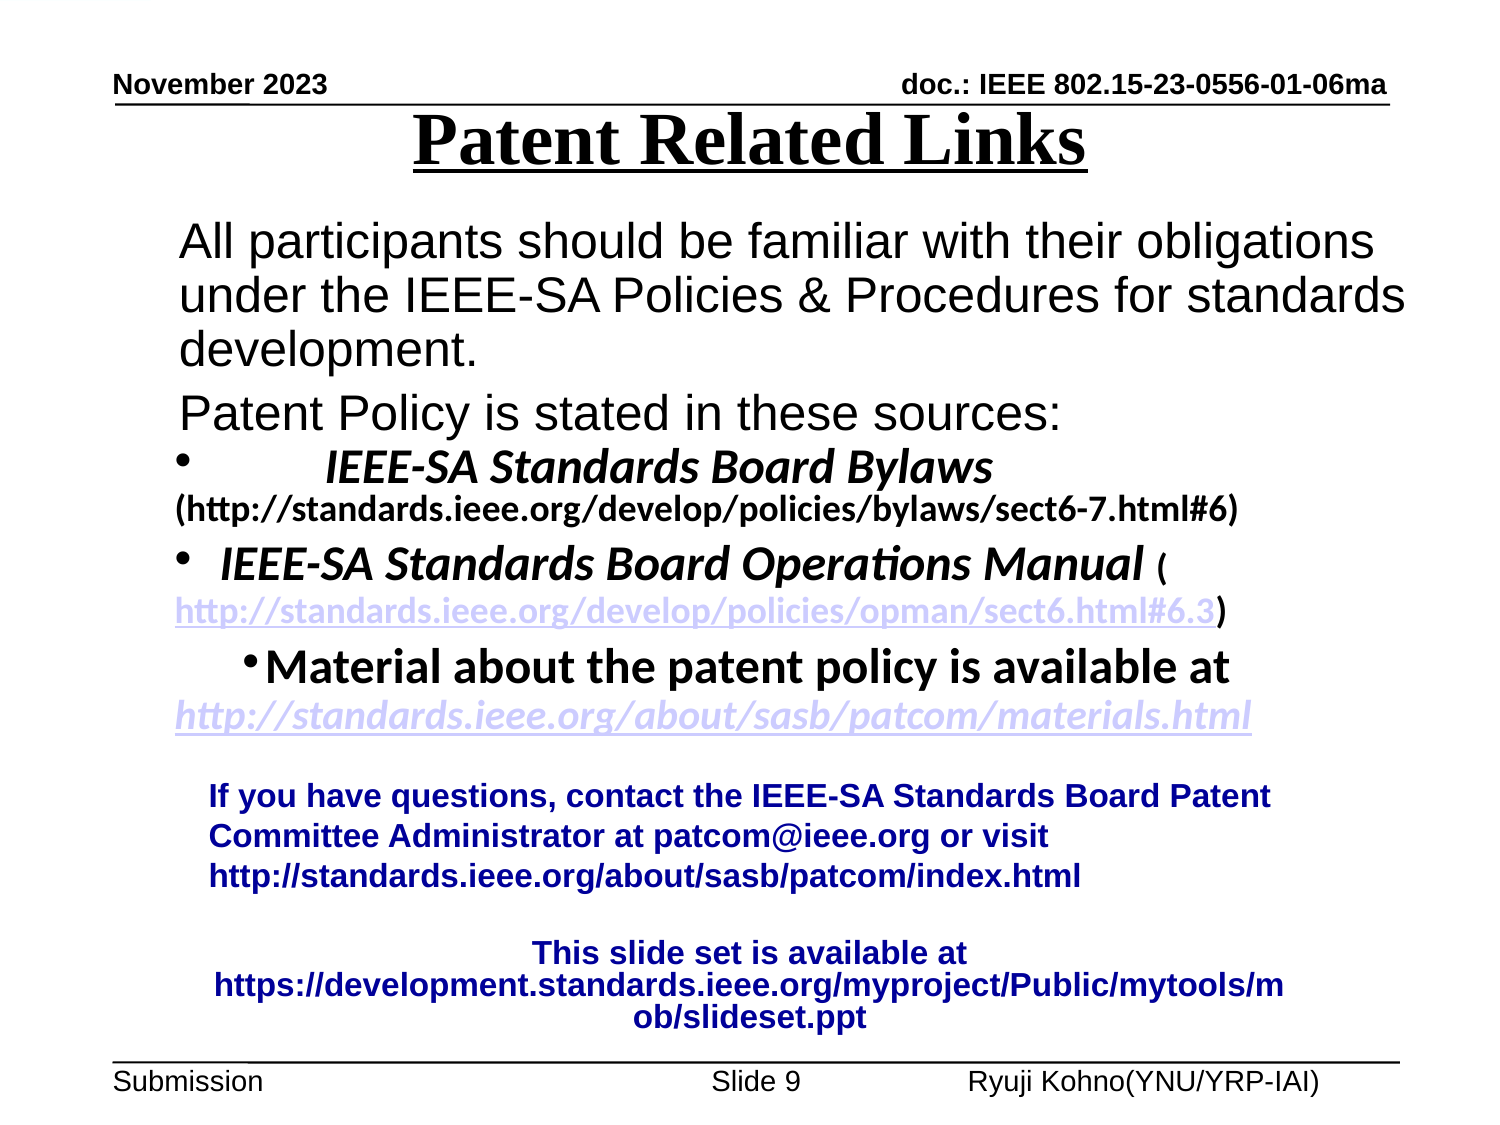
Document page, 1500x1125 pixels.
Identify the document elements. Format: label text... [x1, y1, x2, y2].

text_box Patent Related Links [41, 82, 1459, 220]
slide_number Slide 9 [701, 1062, 811, 1098]
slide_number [112, 0, 375, 100]
text_box All participants should be familiar with their obligations under the IEEE-SA Policies & Procedures for standards development. Patent Policy is stated in these sources: IEEE-SA Standards Board Bylaws (http://standards.ieee.org/develop/policies/bylaws/sect6-7.html#6) IEEE-SA Standards Board Operations Manual (http://standards.ieee.org/develop/policies/opman/sect6.html#6.3) Material about the patent policy is available at http://standards.ieee.org/about/sasb/patcom/materials.html [42, 208, 1460, 785]
text_box If you have questions, contact the IEEE-SA Standards Board Patent Committee Administrator at patcom@ieee.org or visit http://standards.ieee.org/about/sasb/patcom/index.html This slide set is available at https://development.standards.ieee.org/myproject/Public/mytools/mob/slideset.ppt [193, 766, 1307, 1043]
